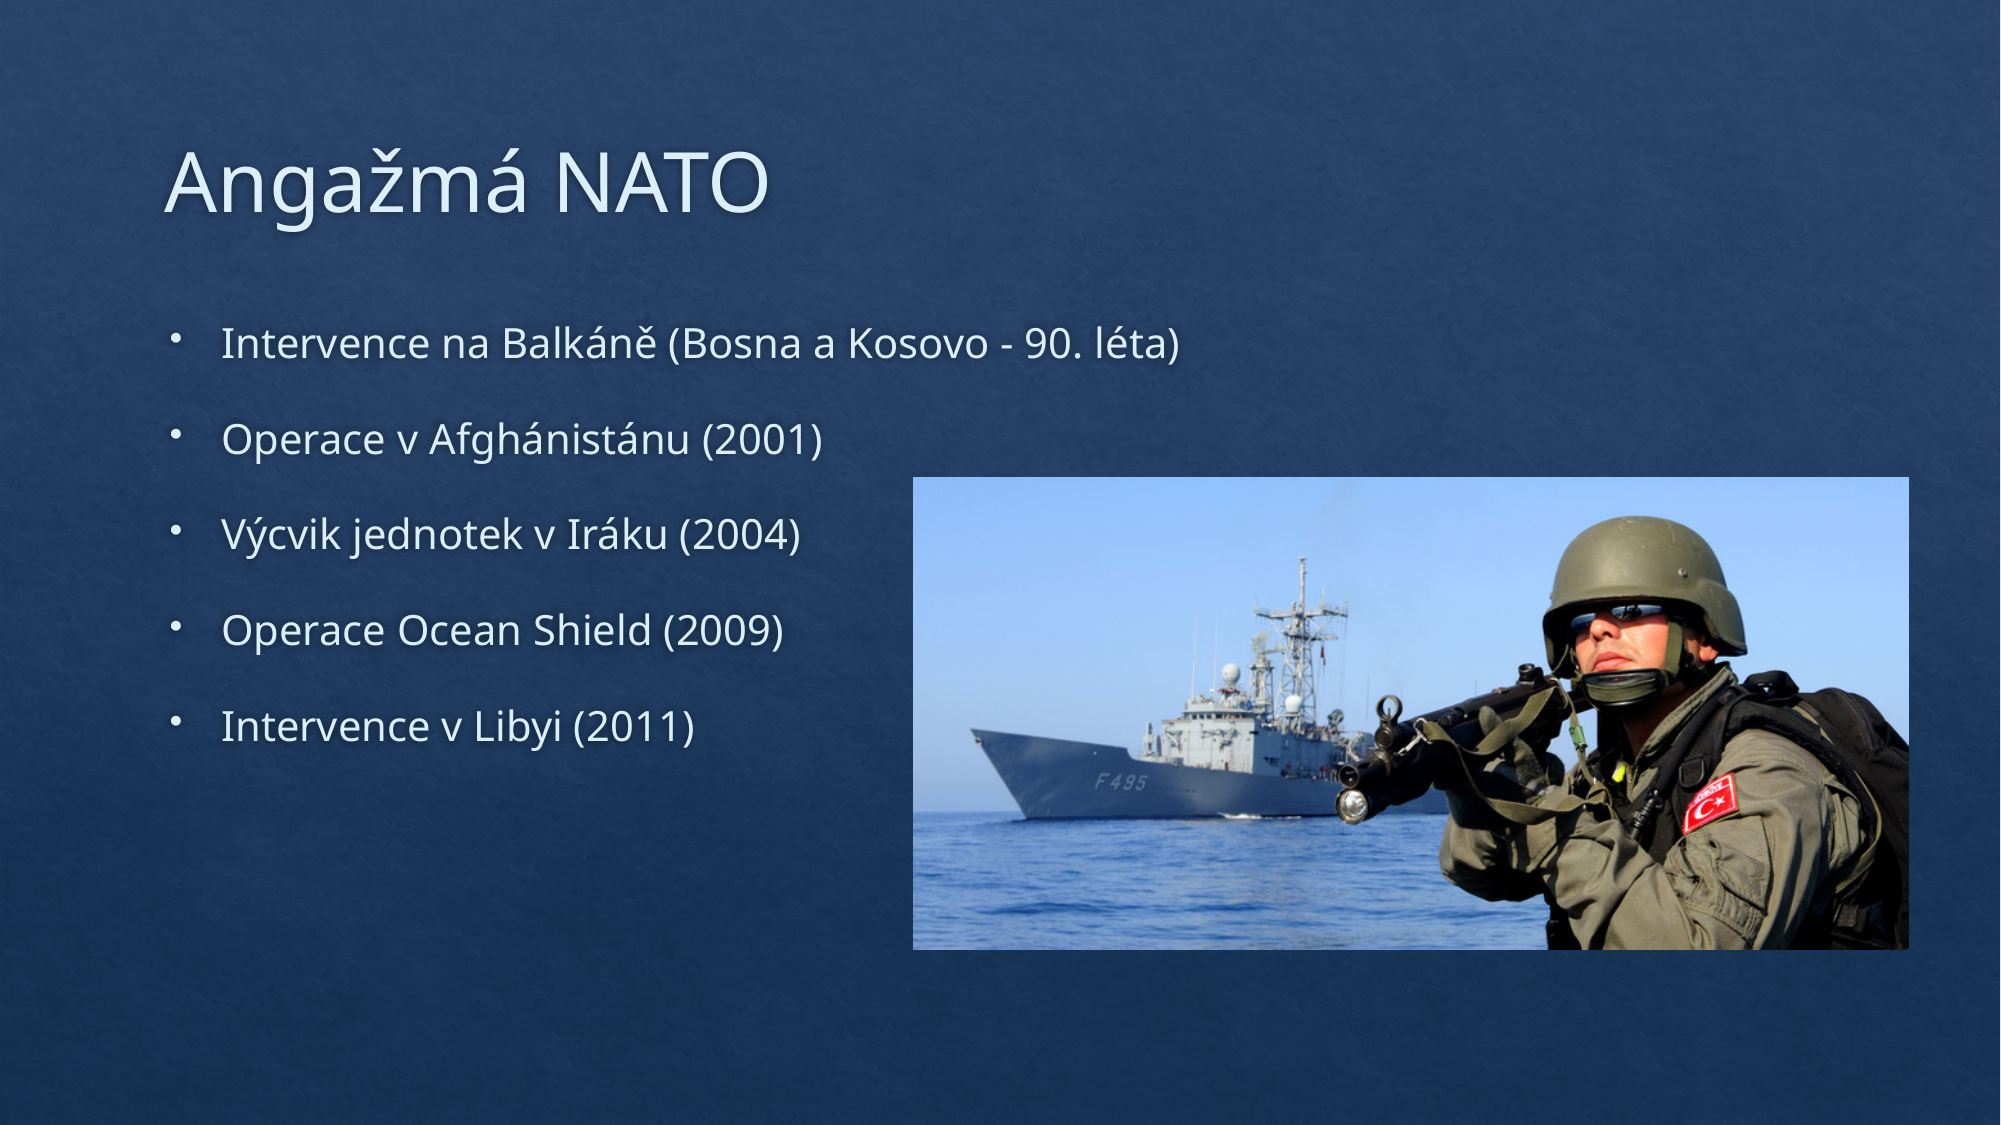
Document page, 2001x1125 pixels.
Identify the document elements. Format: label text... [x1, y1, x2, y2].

list Intervence na Balkáně (Bosna a Kosovo - 90. léta) Operace v Afghánistánu (2001) Výcvik jednotek v Iráku (2004) Operace Ocean Shield (2009) Intervence v Libyi (2011) [149, 284, 1849, 950]
picture [913, 476, 1910, 951]
title Angažmá NATO [149, 99, 1849, 260]
